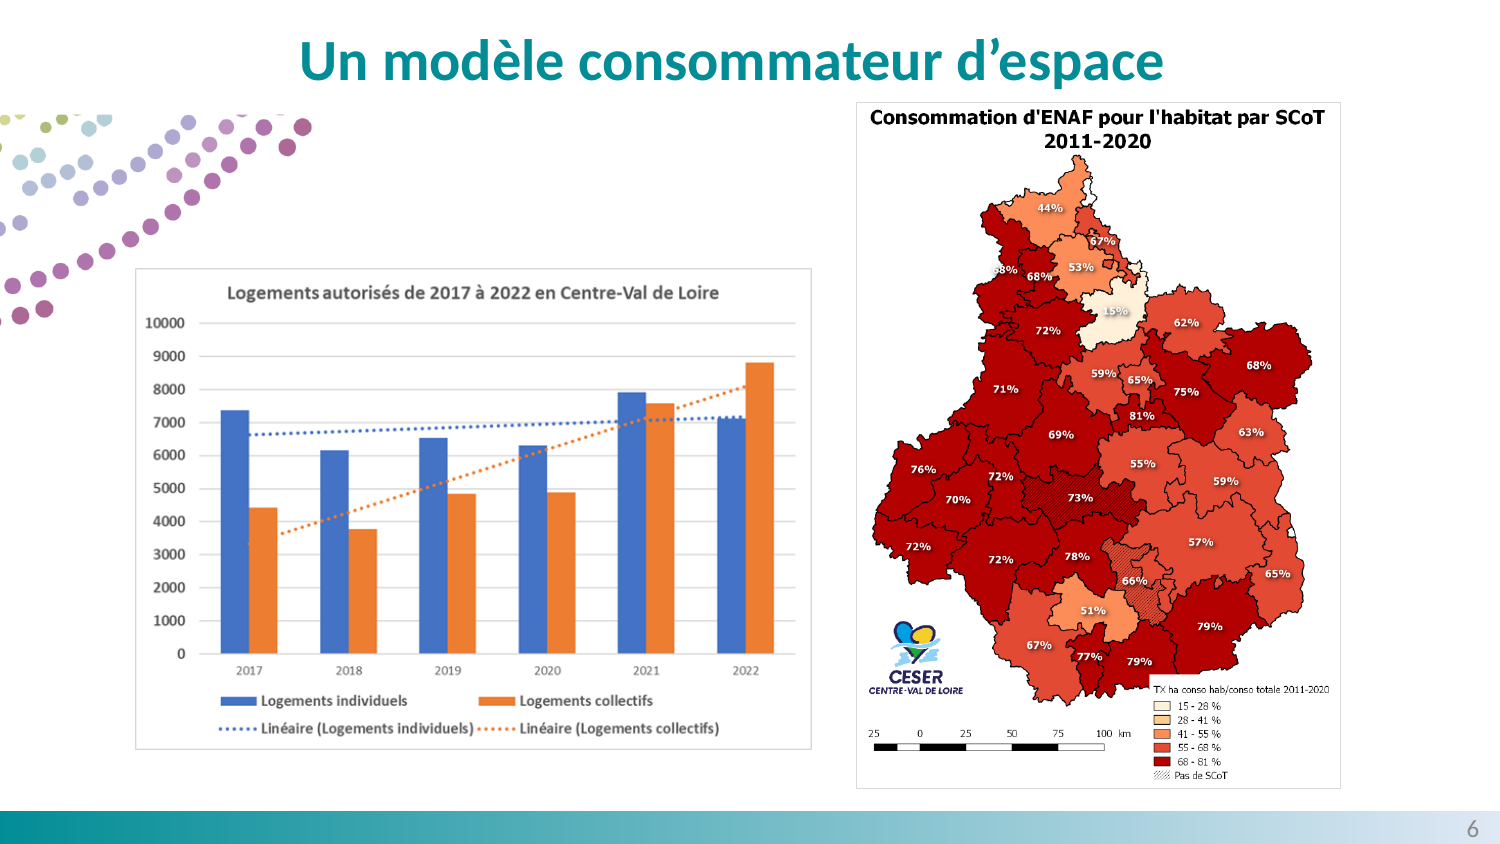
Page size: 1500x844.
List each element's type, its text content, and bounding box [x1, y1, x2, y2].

title Un modèle consommateur d’espace [0, 0, 1465, 115]
slide_number 5 [1387, 811, 1495, 844]
picture [856, 102, 1341, 789]
picture [0, 115, 812, 750]
